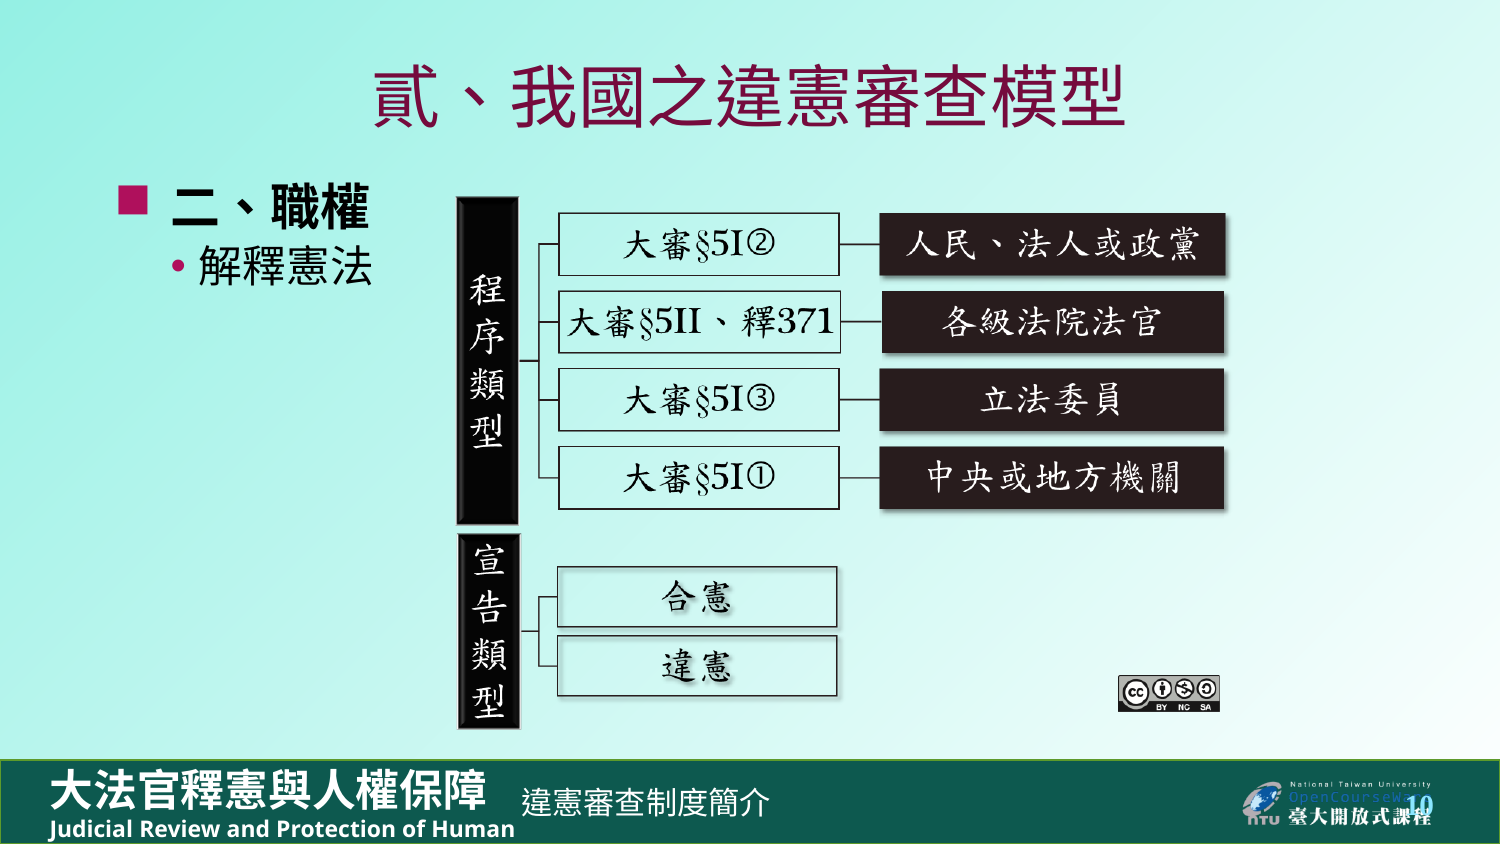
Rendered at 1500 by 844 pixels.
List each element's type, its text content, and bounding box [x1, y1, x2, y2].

picture [1227, 771, 1446, 836]
title 貳、我國之違憲審查模型 [103, 44, 1397, 155]
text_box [440, 194, 1238, 754]
list 二、職權 解釋憲法 [103, 177, 1397, 732]
